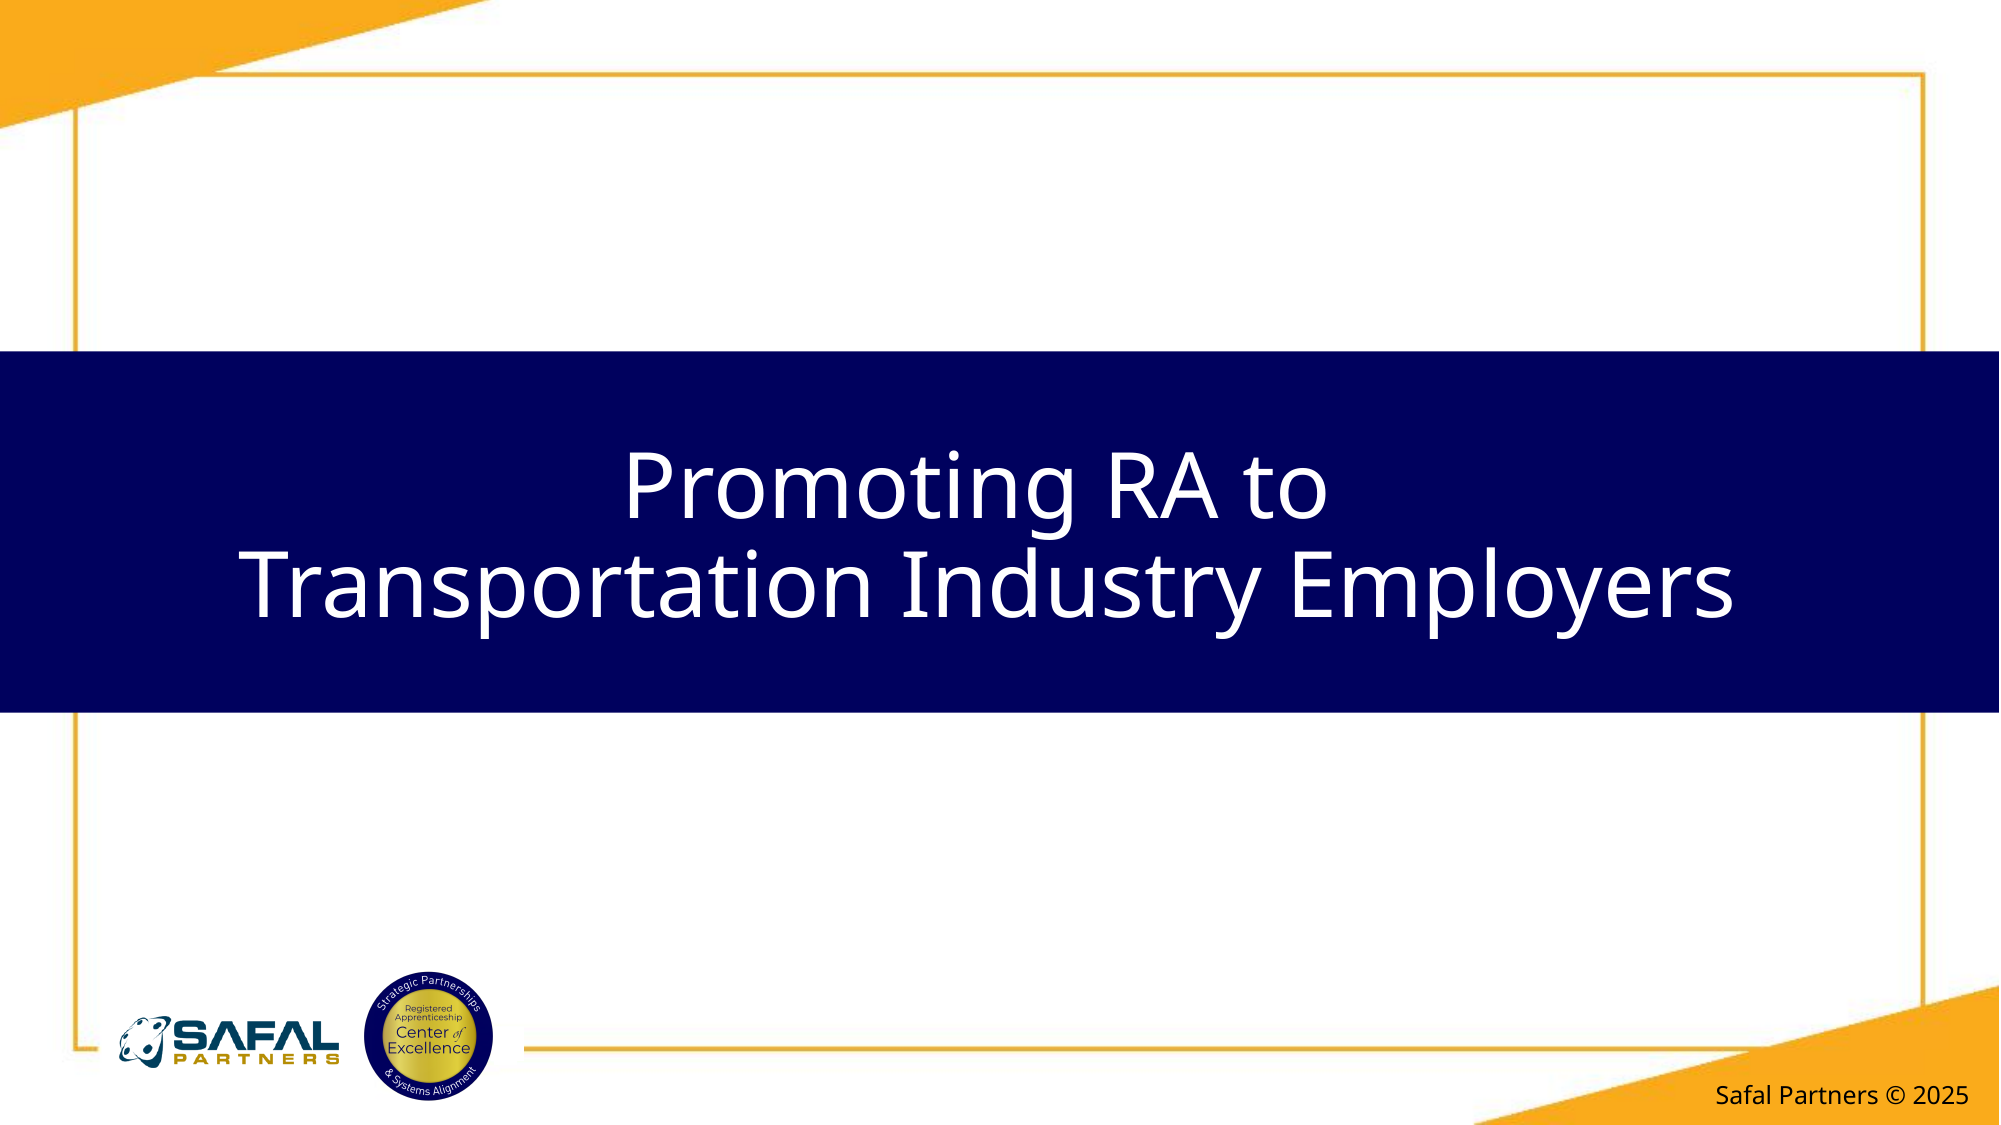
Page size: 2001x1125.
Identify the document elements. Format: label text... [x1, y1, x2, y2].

picture [0, 713, 1999, 1125]
text_box Safal Partners © 2025 [1439, 1065, 1985, 1125]
title Promoting RA to Transportation Industry Employers [126, 429, 1852, 648]
picture [0, 0, 1999, 351]
